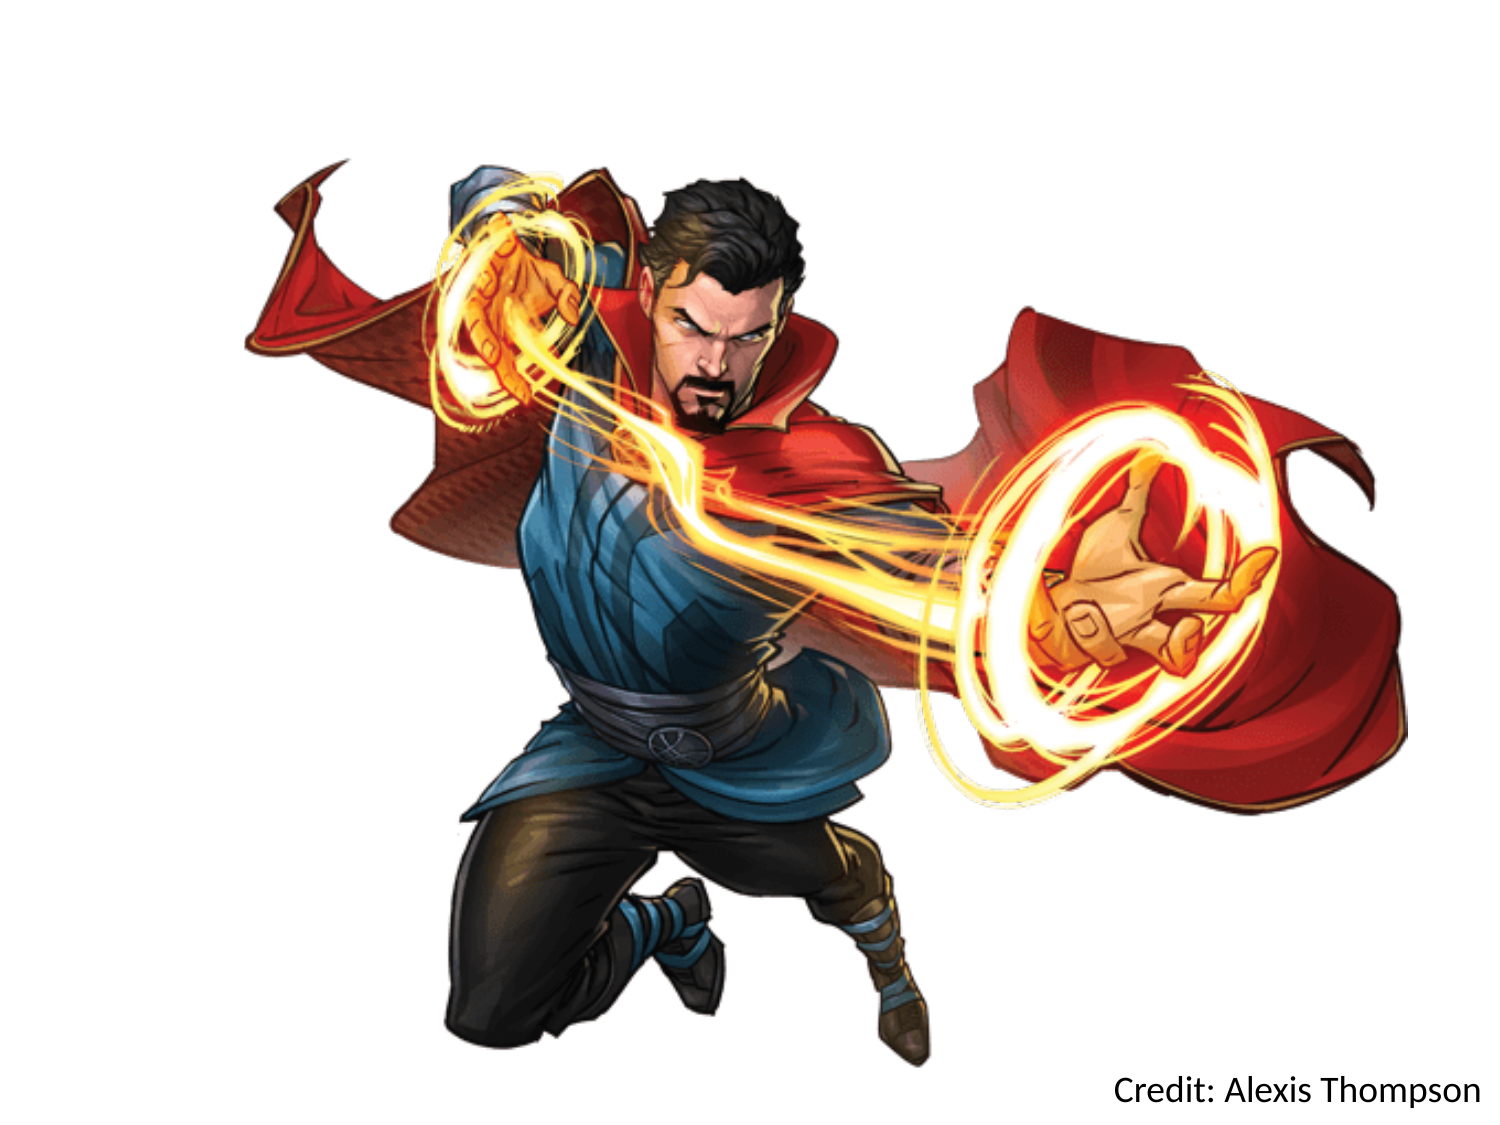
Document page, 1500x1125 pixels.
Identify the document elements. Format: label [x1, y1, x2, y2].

picture [243, 24, 1409, 1110]
